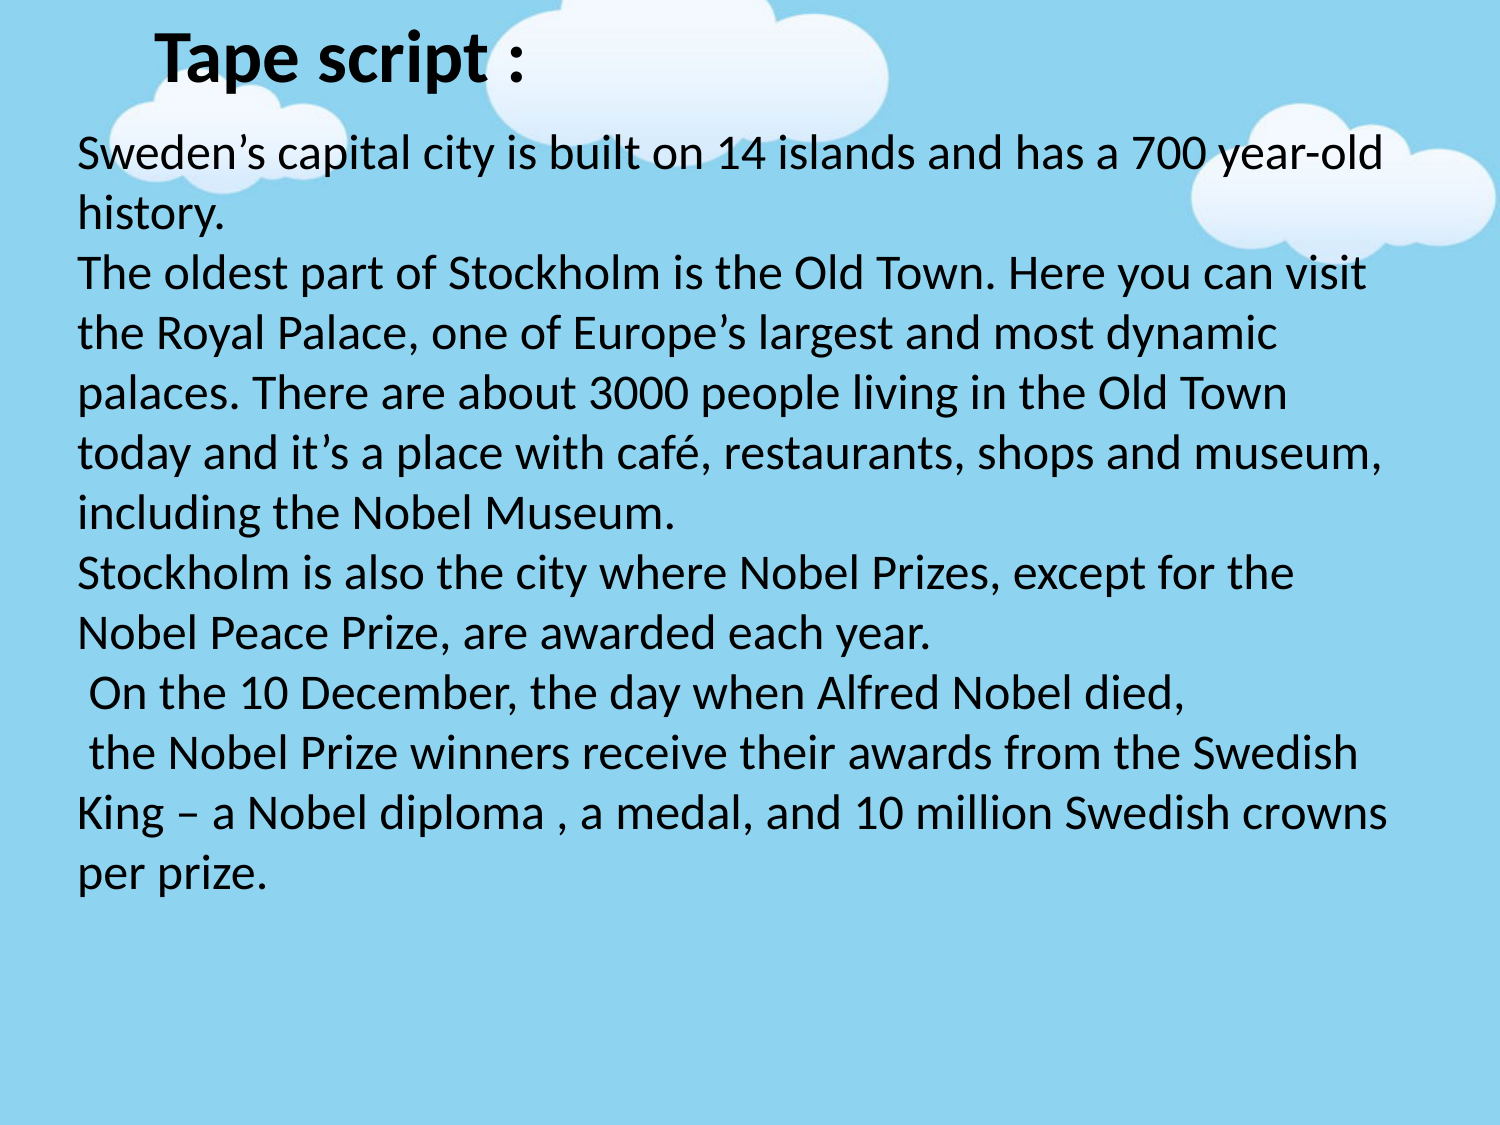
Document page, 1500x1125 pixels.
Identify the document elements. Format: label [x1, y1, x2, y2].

list [0, 0, 1500, 1125]
